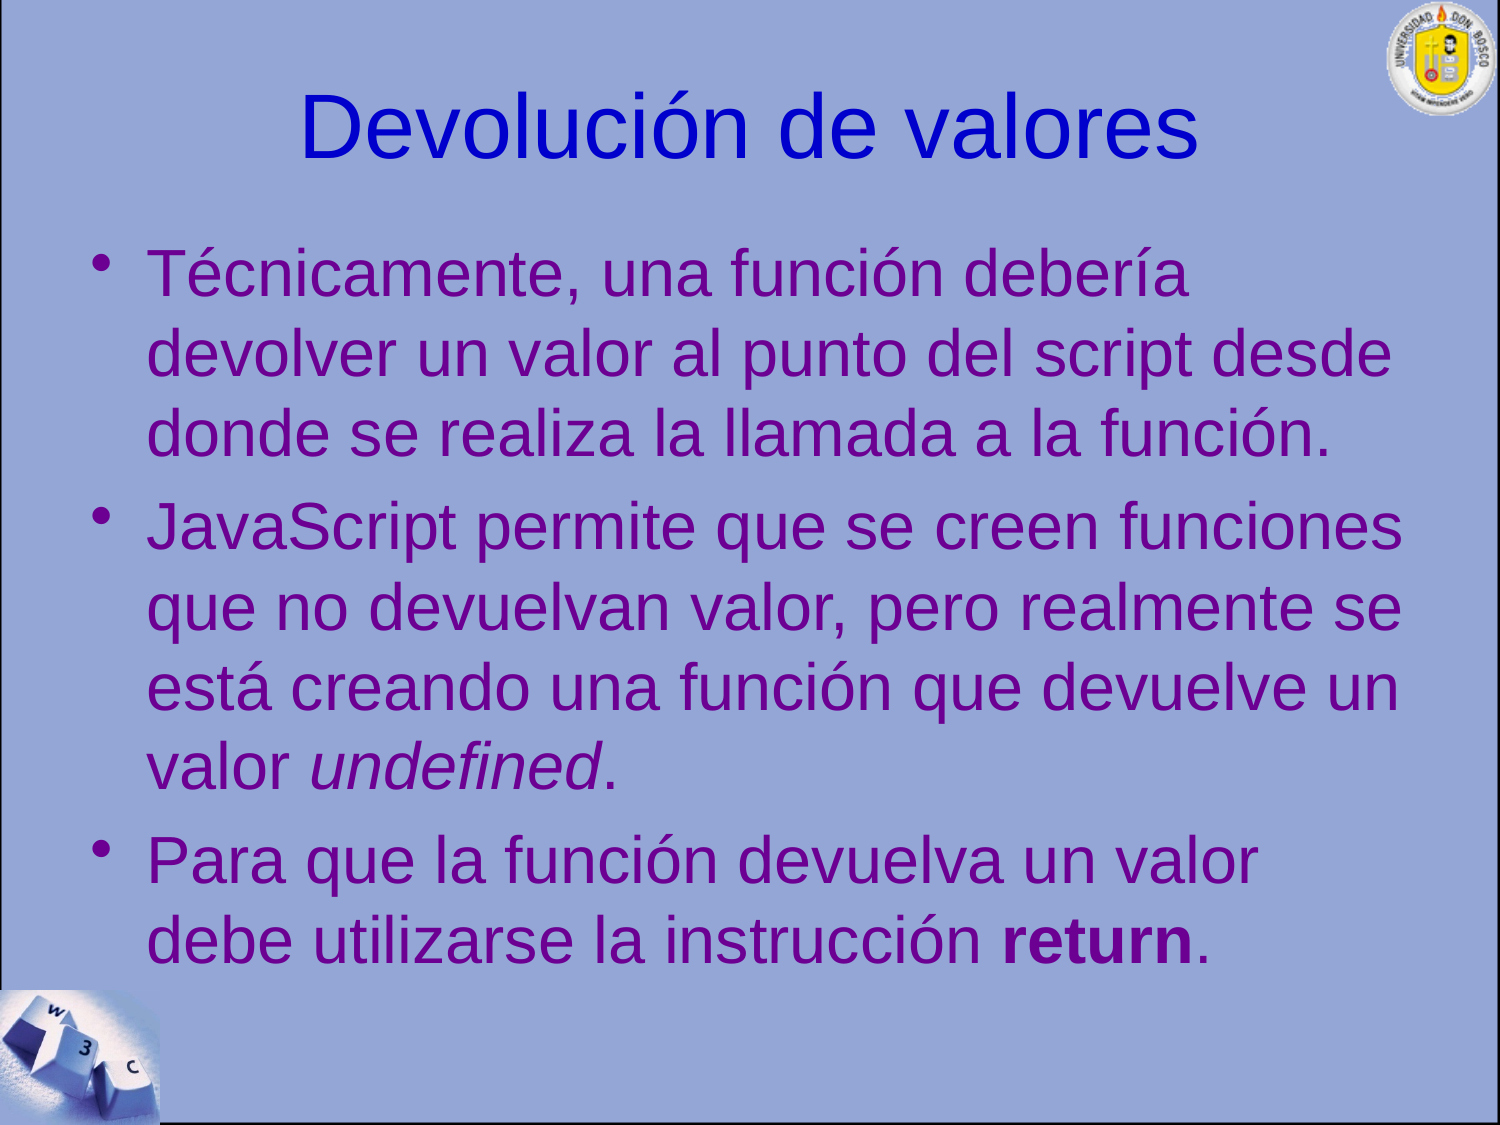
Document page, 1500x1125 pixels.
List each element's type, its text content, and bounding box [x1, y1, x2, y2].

list Técnicamente, una función debería devolver un valor al punto del script desde donde se realiza la llamada a la función. JavaScript permite que se creen funciones que no devuelvan valor, pero realmente se está creando una función que devuelve un valor undefined. Para que la función devuelva un valor debe utilizarse la instrucción return. [75, 222, 1425, 1043]
title Devolución de valores [75, 45, 1425, 200]
picture [0, 0, 1500, 1125]
